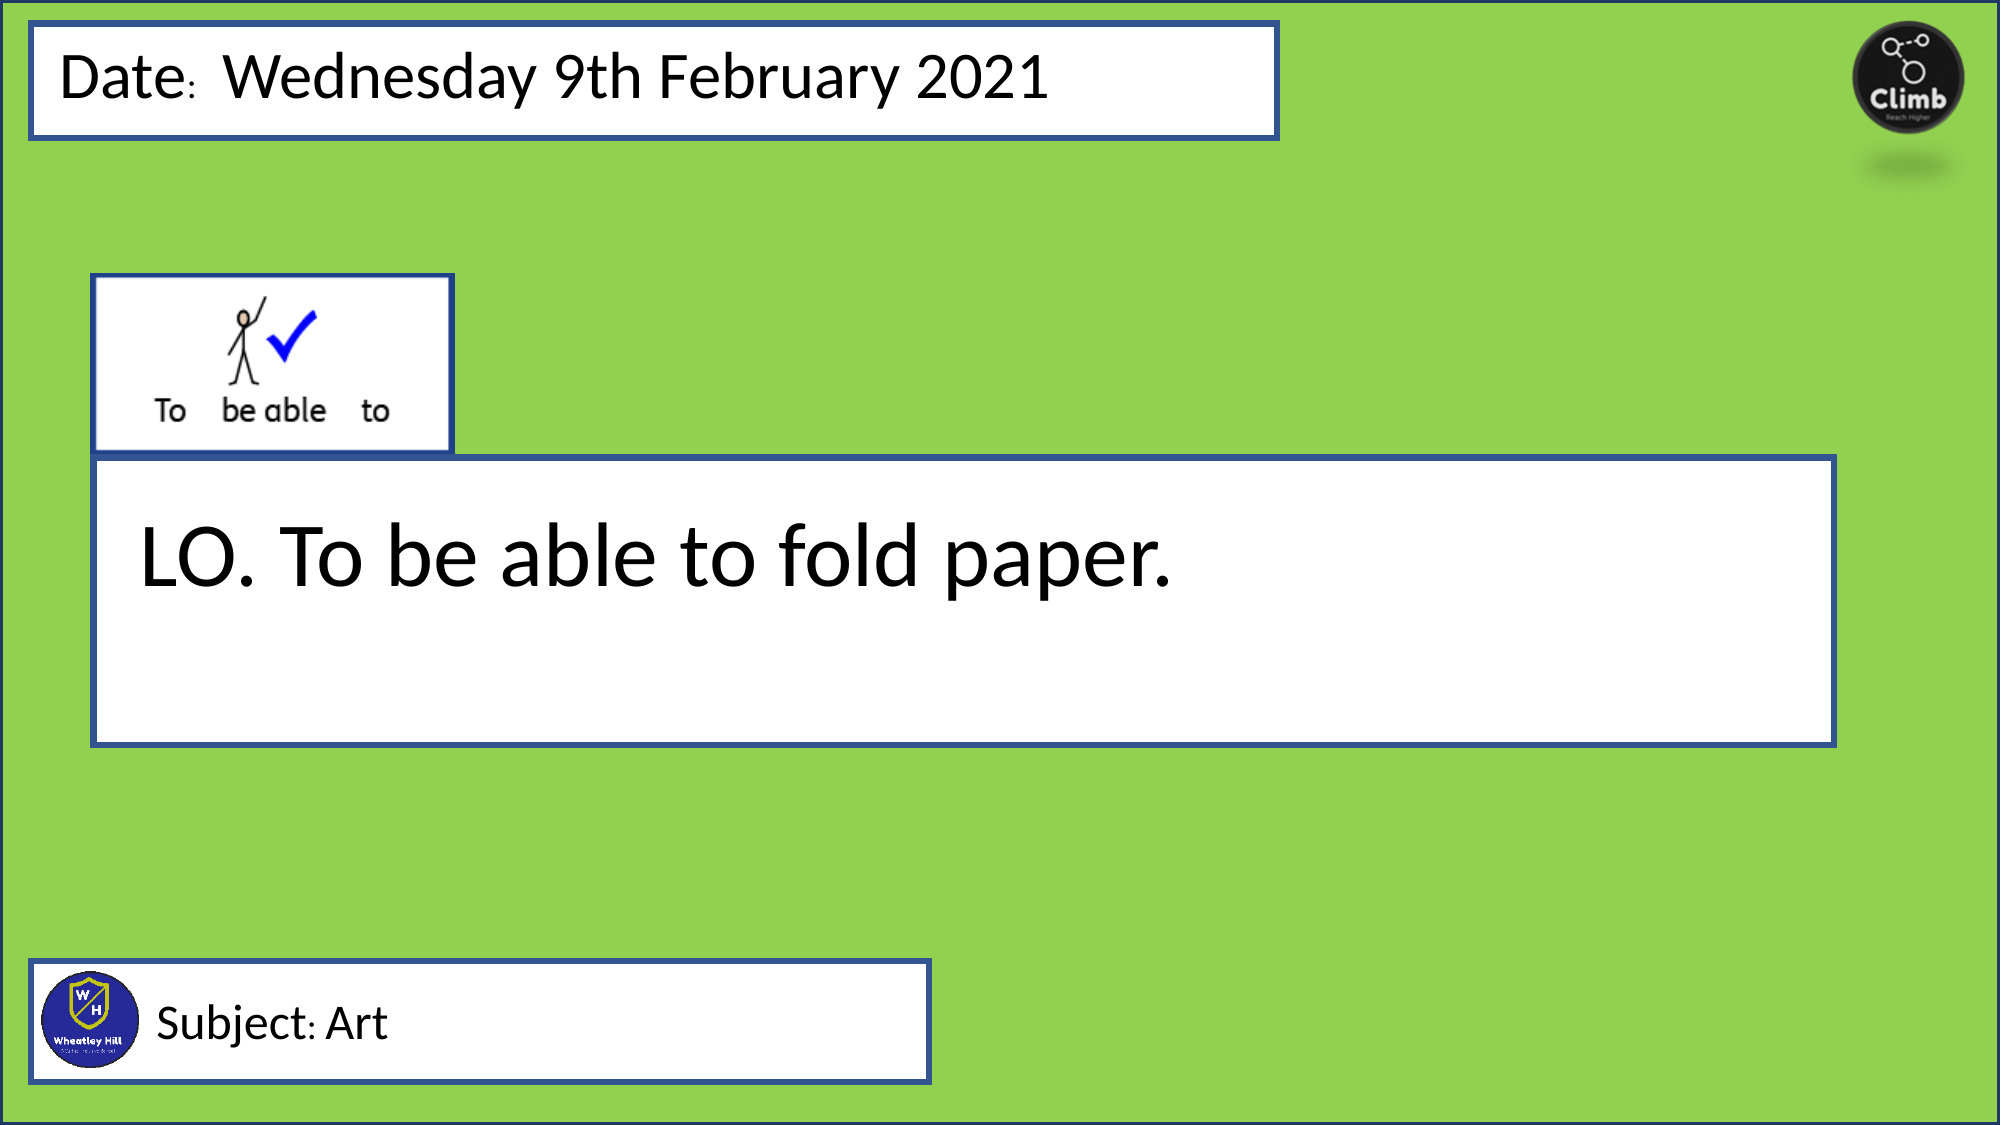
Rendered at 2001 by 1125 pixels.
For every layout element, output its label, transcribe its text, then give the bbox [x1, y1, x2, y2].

text_box LO. To be able to fold paper. [124, 487, 1803, 613]
picture [41, 971, 139, 1068]
text_box Date: Wednesday 9th February 2021 [44, 24, 1264, 120]
picture [1834, 20, 1983, 206]
text_box [30, 22, 1278, 139]
text_box [0, 0, 2000, 1125]
picture [90, 273, 455, 455]
text_box [30, 960, 930, 1083]
text_box Subject: Art [141, 981, 803, 1057]
text_box LO [92, 456, 1835, 746]
